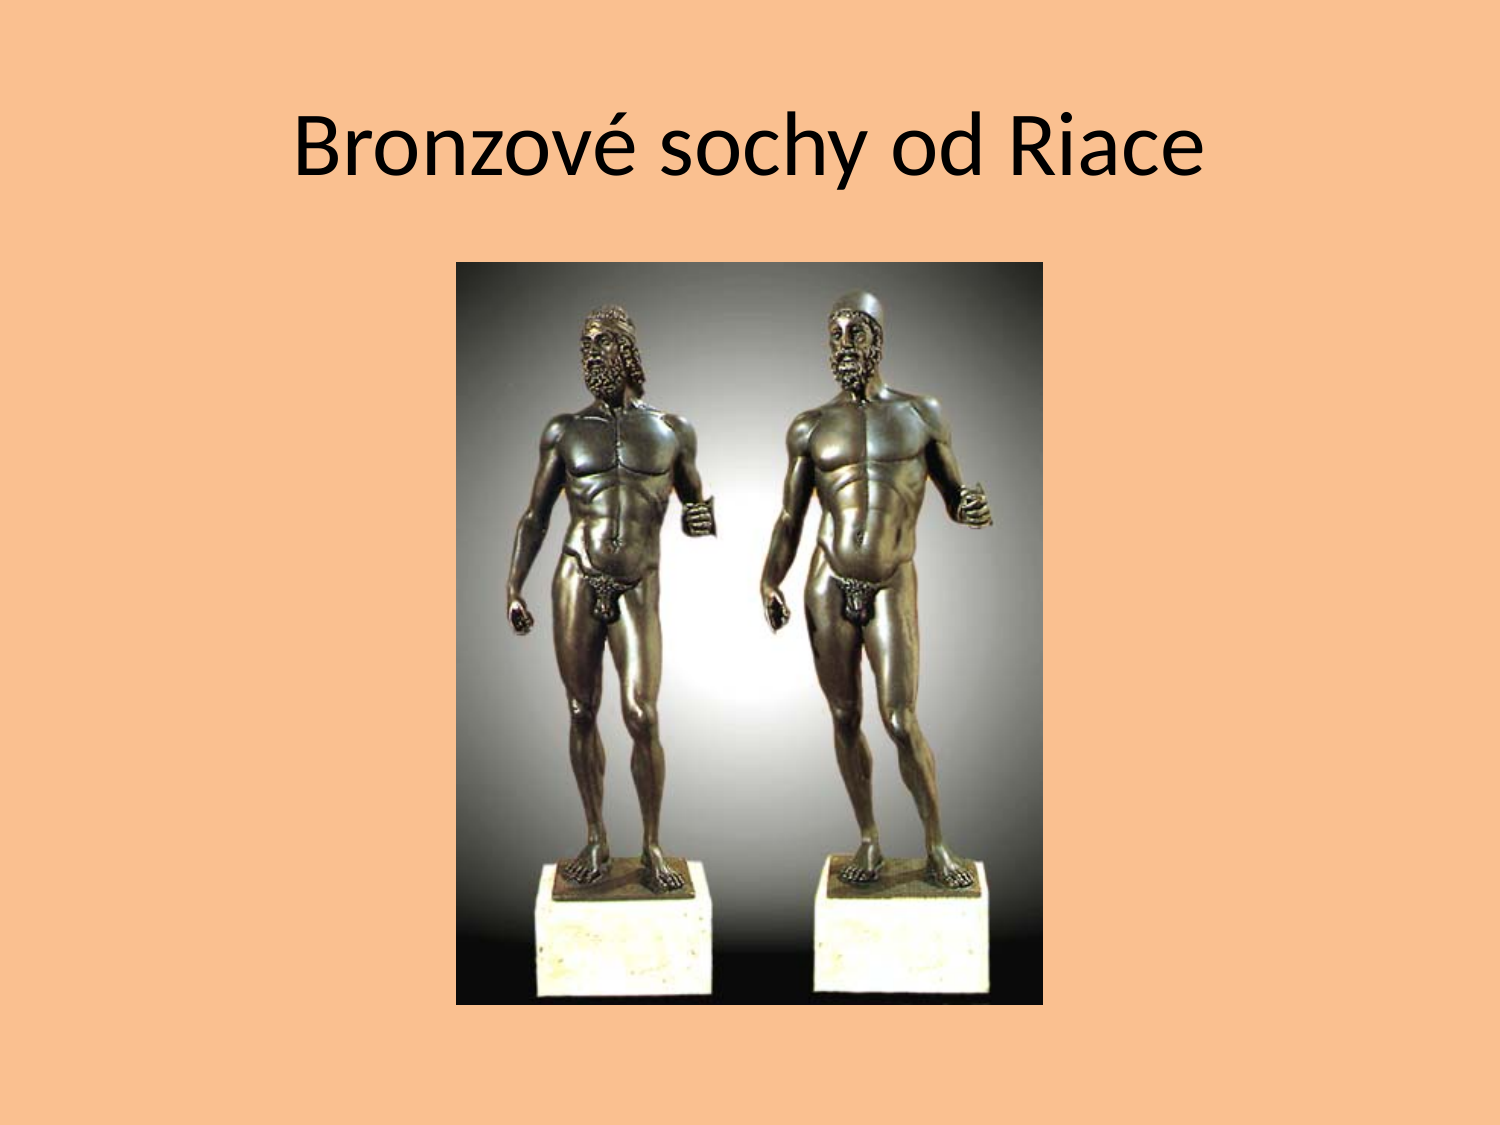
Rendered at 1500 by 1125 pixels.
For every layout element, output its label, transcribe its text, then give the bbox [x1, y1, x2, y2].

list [456, 262, 1044, 1006]
title Bronzové sochy od Riace [75, 45, 1425, 233]
